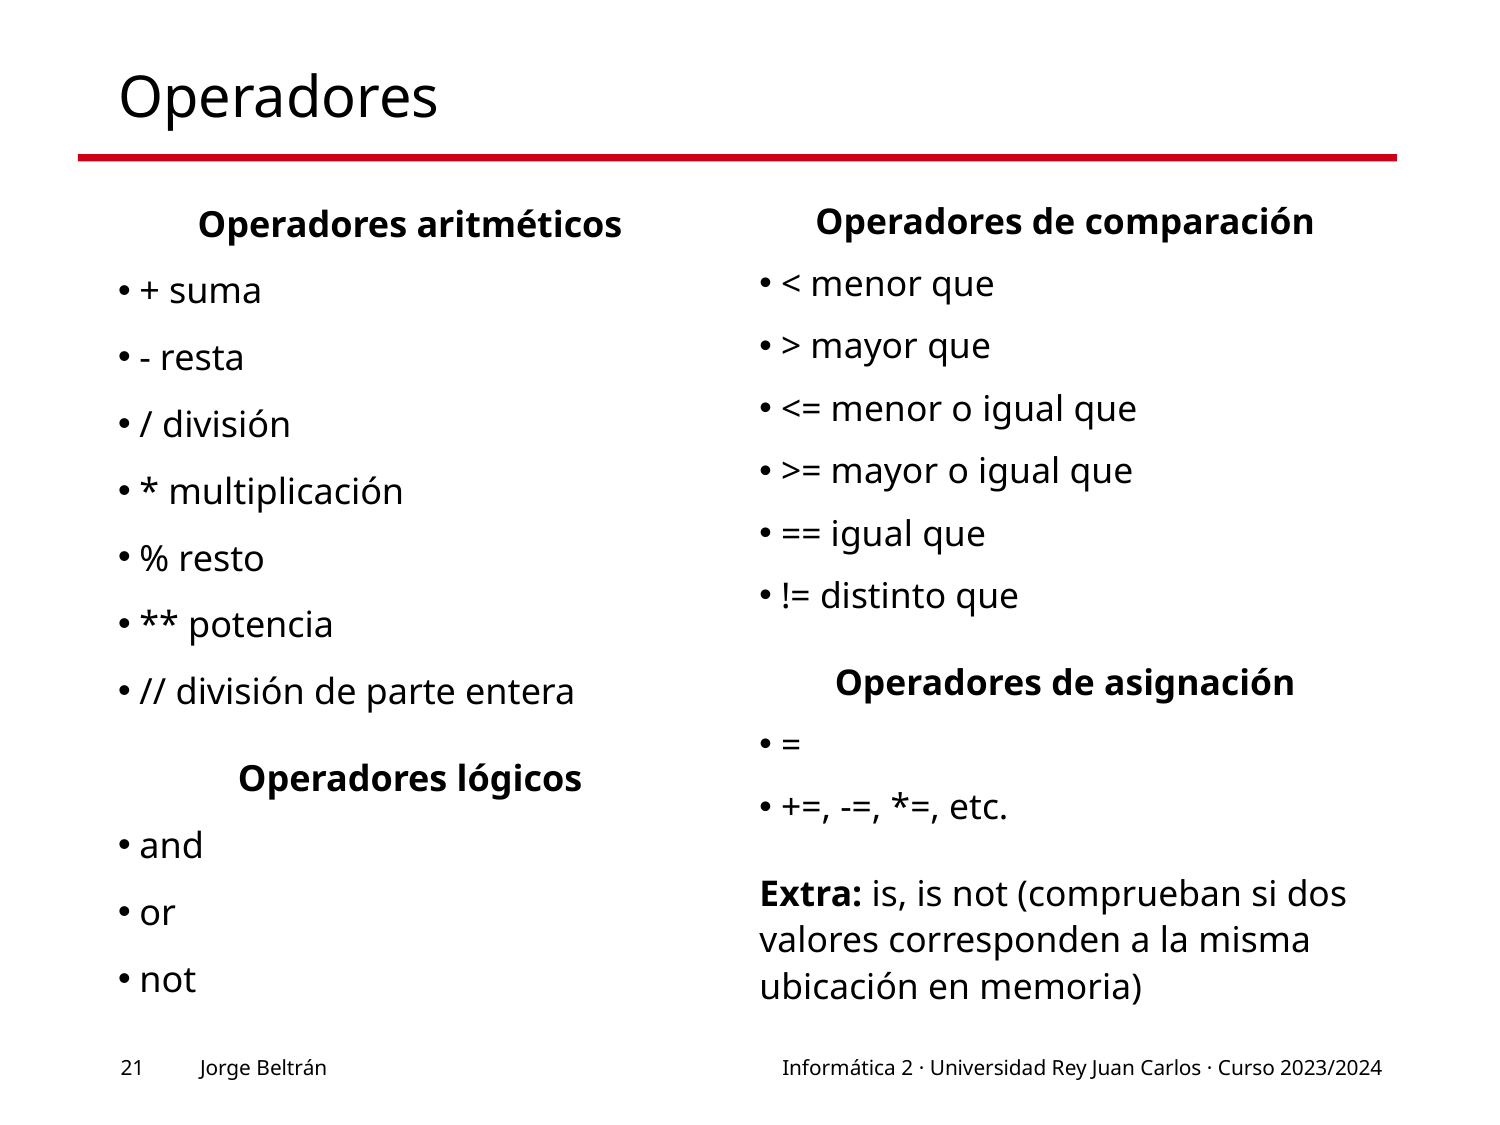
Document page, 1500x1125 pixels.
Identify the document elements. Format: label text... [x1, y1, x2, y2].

text_box Operadores de comparación < menor que > mayor que <= menor o igual que >= mayor o igual que == igual que != distinto que Operadores de asignación = +=, -=, *=, etc. Extra: is, is not (comprueban si dos valores corresponden a la misma ubicación en memoria) [744, 187, 1387, 1125]
list Operadores aritméticos + suma - resta / división * multiplicación % resto ** potencia // división de parte entera Operadores lógicos and or not [103, 185, 718, 1014]
title Operadores [103, 59, 1397, 138]
text_box [757, 534, 1373, 1125]
